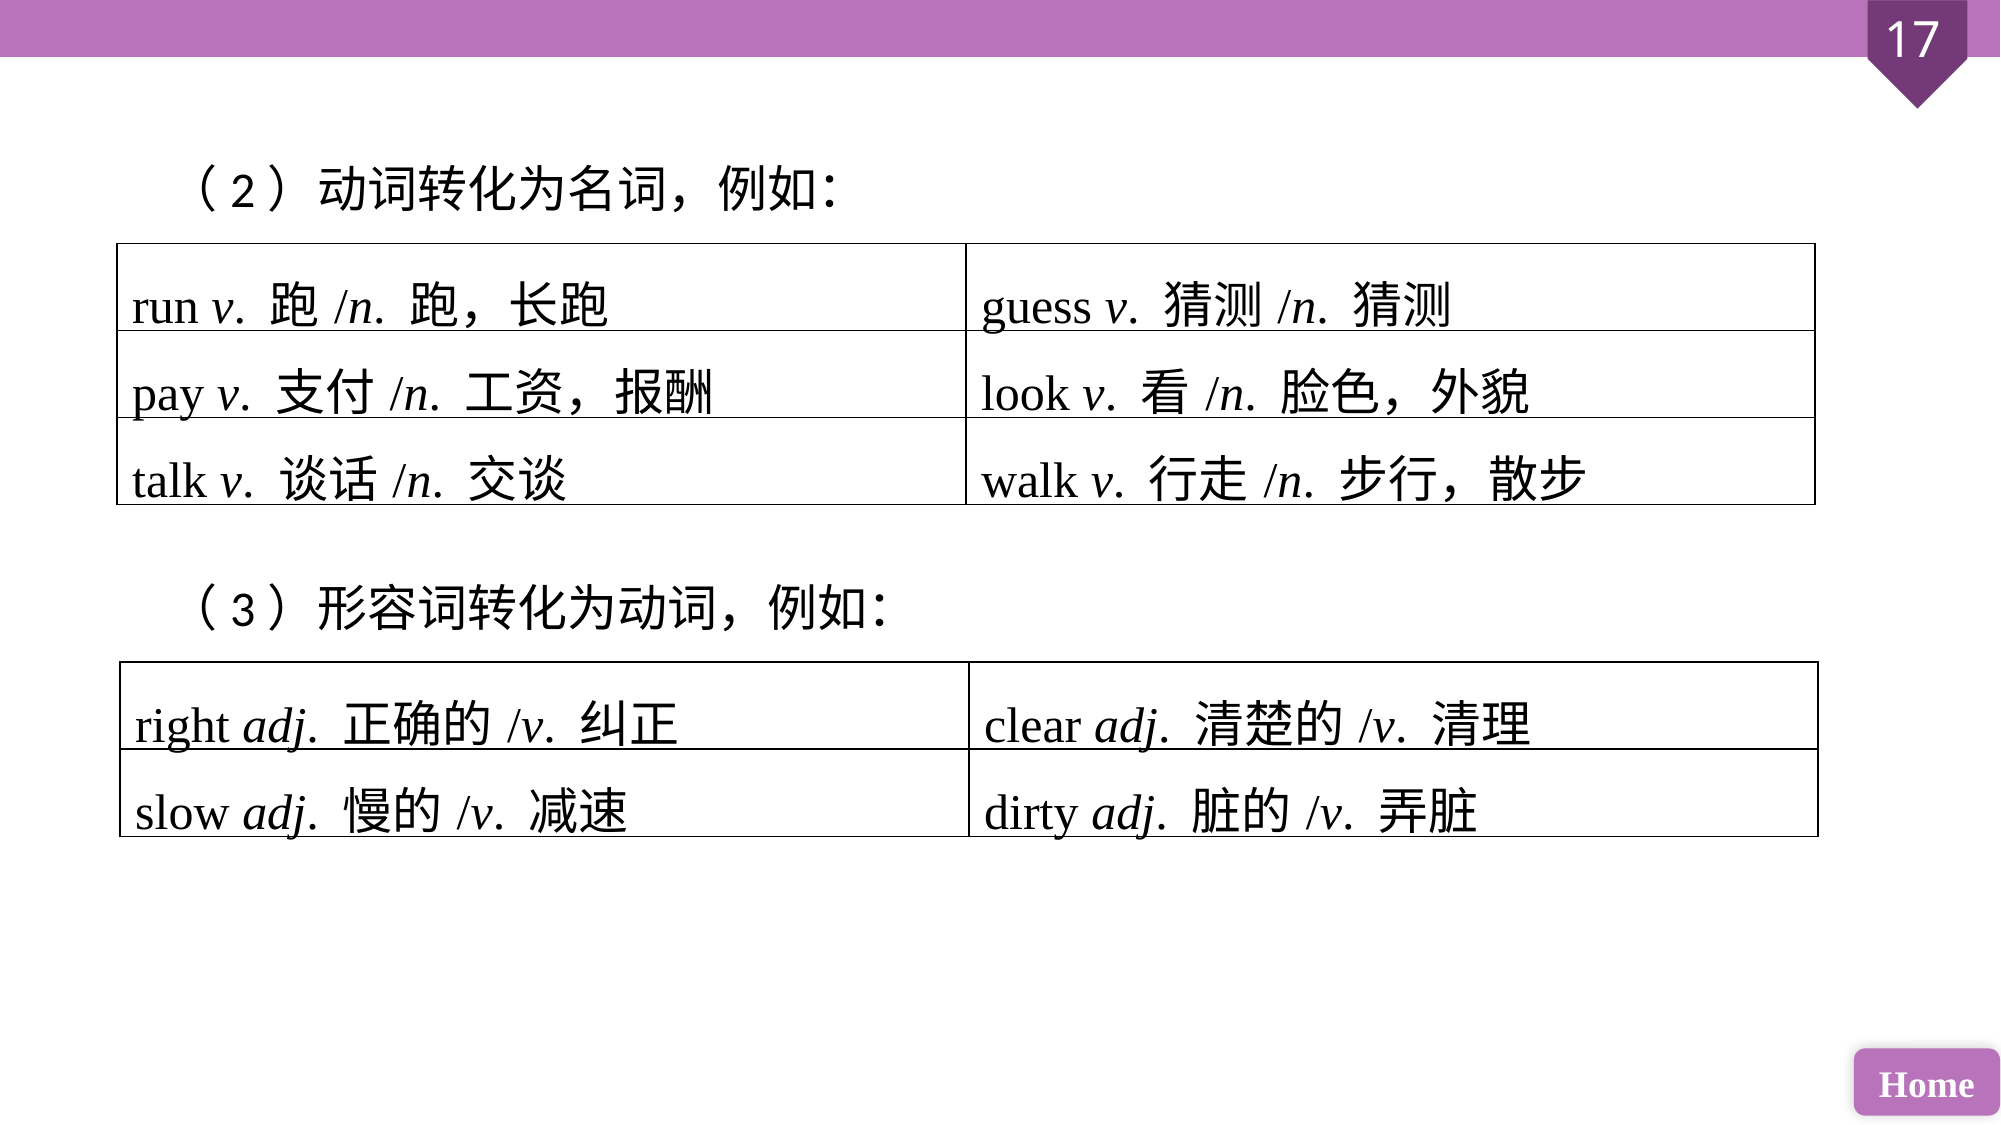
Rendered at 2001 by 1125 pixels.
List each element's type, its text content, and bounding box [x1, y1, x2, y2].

table_header right adj. 正确的/v. 纠正 [121, 663, 968, 748]
table_cell look v. 看/n. 脸色，外貌 [967, 331, 1814, 417]
text_box （2）动词转化为名词，例如： [78, 137, 1888, 225]
table_cell pay v. 支付/n. 工资，报酬 [118, 331, 965, 417]
table_cell dirty adj. 脏的/v. 弄脏 [970, 750, 1817, 836]
table_cell talk v. 谈话/n. 交谈 [118, 418, 965, 504]
table_cell walk v. 行走/n. 步行，散步 [967, 418, 1814, 504]
table_header clear adj. 清楚的/v. 清理 [970, 663, 1817, 748]
table_header guess v. 猜测/n. 猜测 [967, 244, 1814, 330]
table_cell slow adj. 慢的/v. 减速 [121, 750, 968, 836]
table_header run v. 跑/n. 跑，长跑 [118, 244, 965, 330]
text_box （3）形容词转化为动词，例如： [78, 556, 1888, 644]
